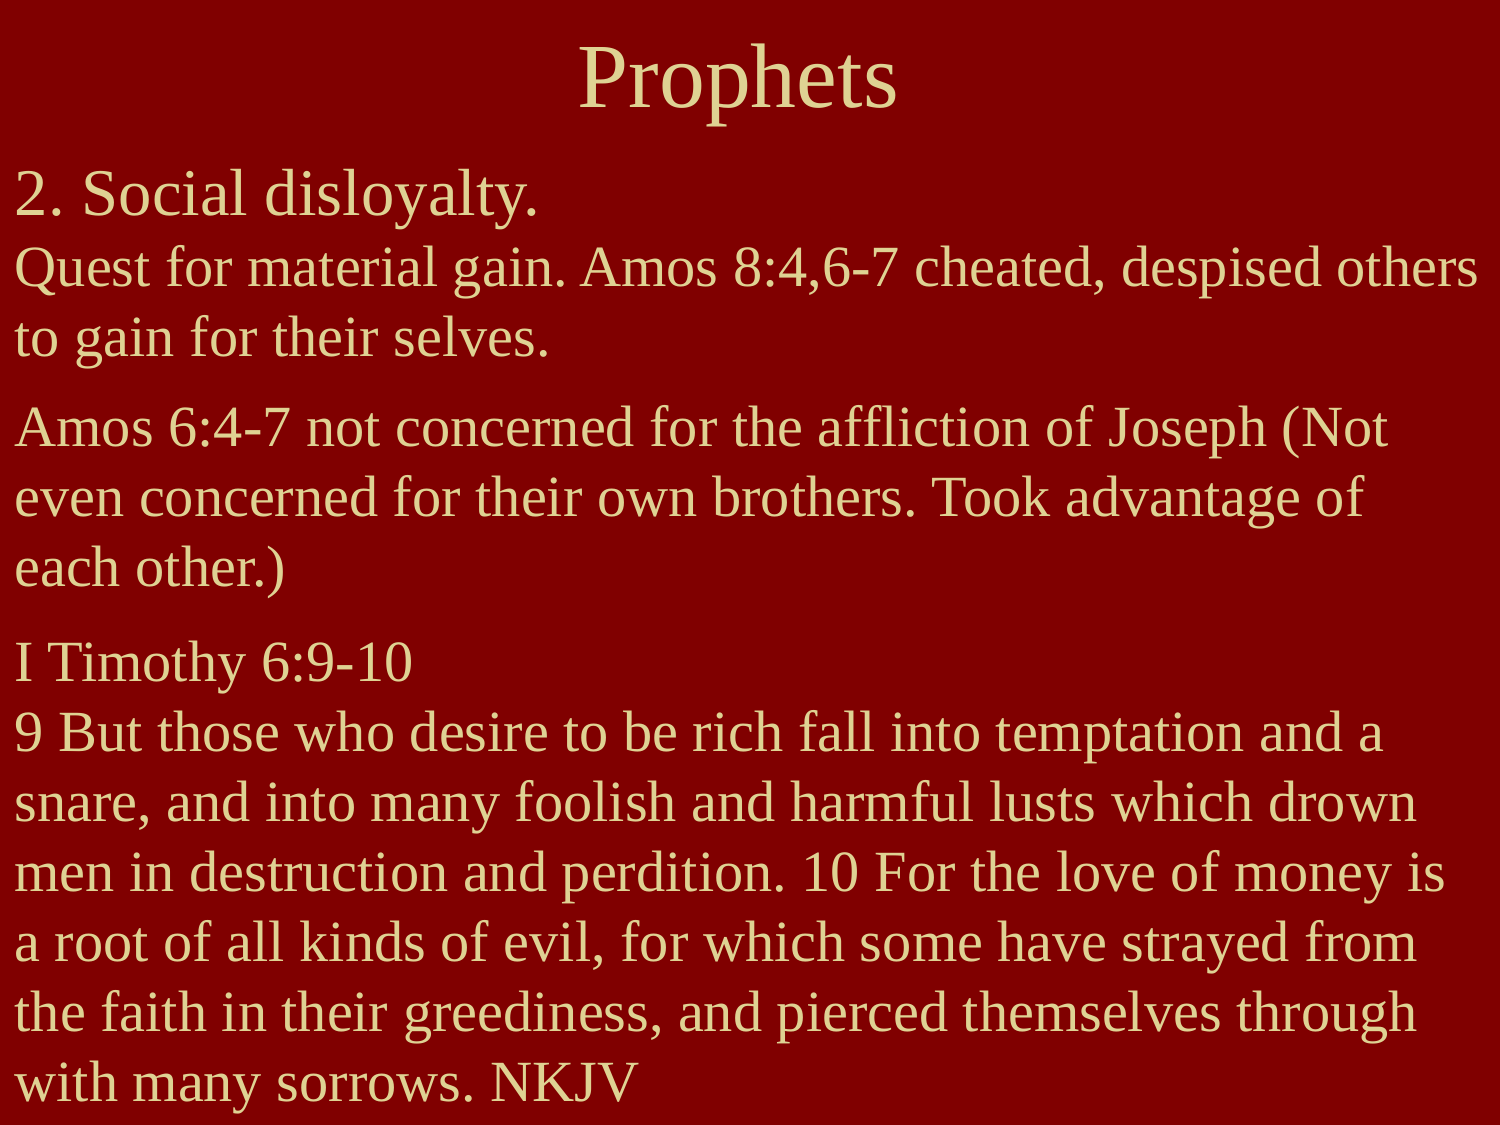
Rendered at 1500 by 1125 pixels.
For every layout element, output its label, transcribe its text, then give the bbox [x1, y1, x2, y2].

subtitle 2. Social disloyalty. Quest for material gain. Amos 8:4,6-7 cheated, despised others to gain for their selves. Amos 6:4-7 not concerned for the affliction of Joseph (Not even concerned for their own brothers. Took advantage of each other.) I Timothy 6:9-10 9 But those who desire to be rich fall into temptation and a snare, and into many foolish and harmful lusts which drown men in destruction and perdition. 10 For the love of money is a root of all kinds of evil, for which some have strayed from the faith in their greediness, and pierced themselves through with many sorrows. NKJV [0, 141, 1500, 1119]
title Prophets [112, 0, 1388, 141]
